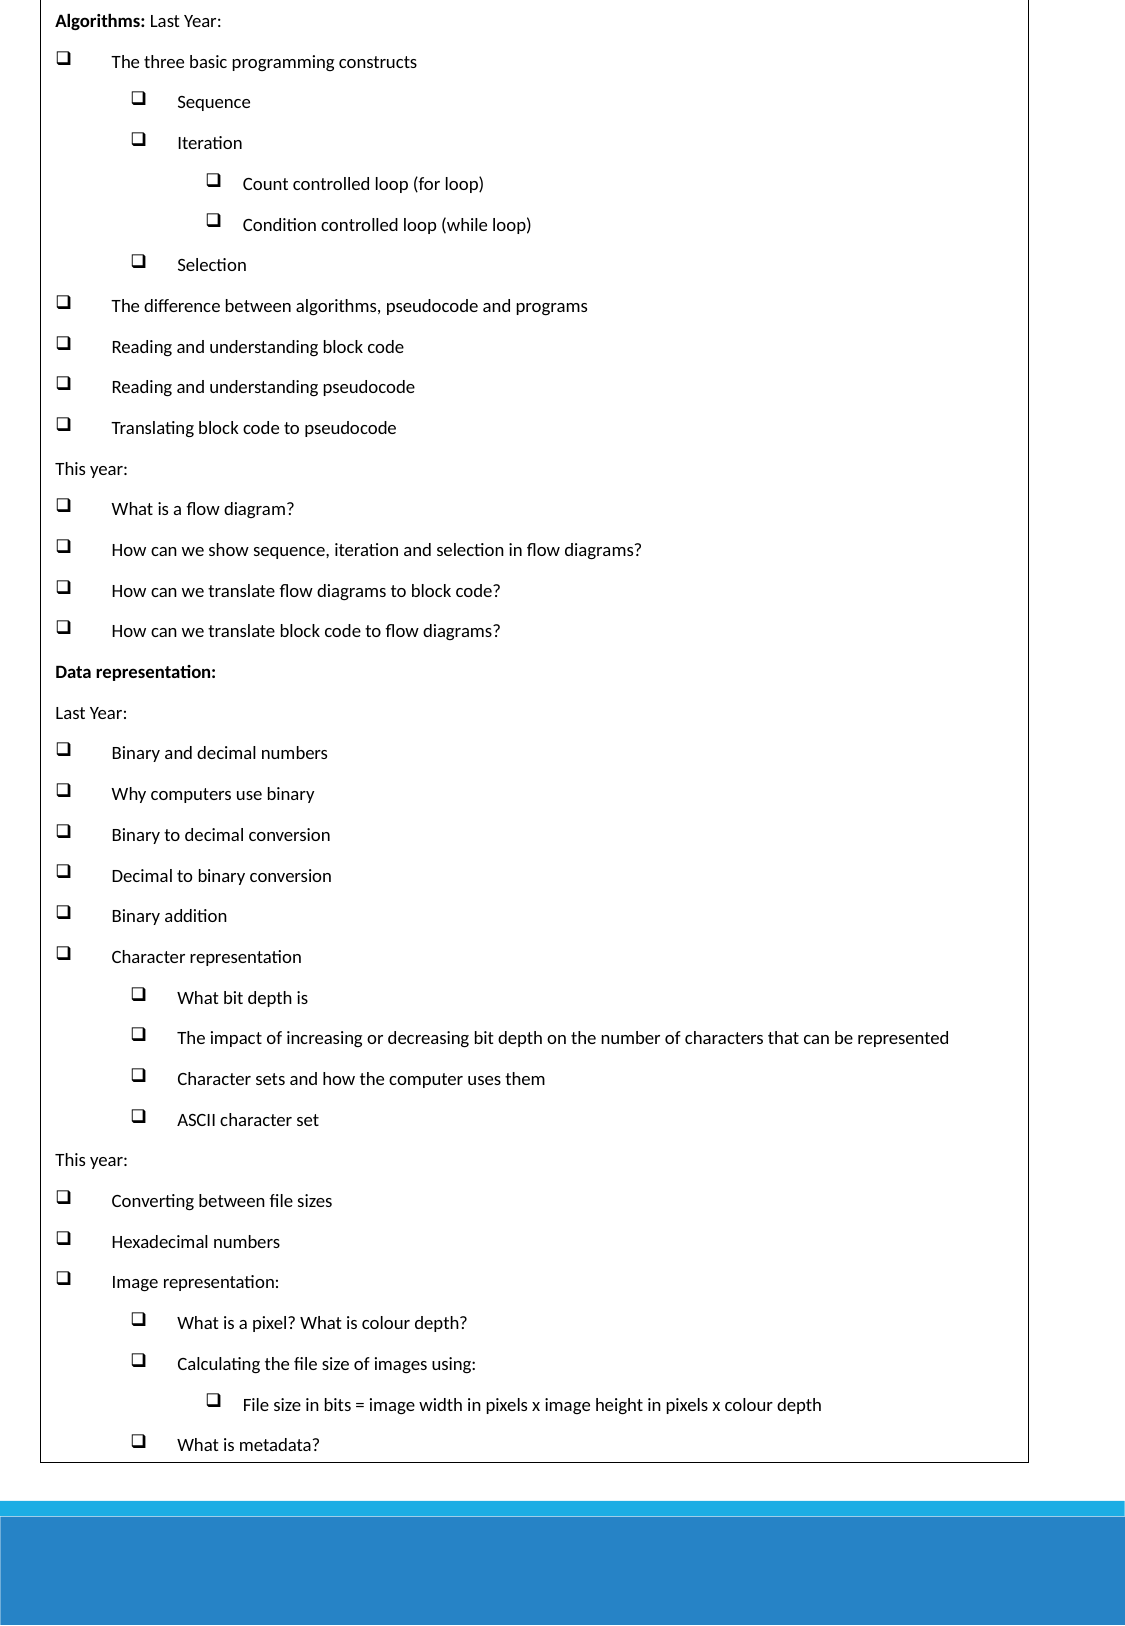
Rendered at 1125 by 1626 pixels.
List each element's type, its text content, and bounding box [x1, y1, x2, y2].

text_box Algorithms: Last Year: The three basic programming constructs Sequence Iteration Count controlled loop (for loop) Condition controlled loop (while loop) Selection The difference between algorithms, pseudocode and programs Reading and understanding block code Reading and understanding pseudocode Translating block code to pseudocode This year: What is a flow diagram? How can we show sequence, iteration and selection in flow diagrams? How can we translate flow diagrams to block code? How can we translate block code to flow diagrams? Data representation: Last Year: Binary and decimal numbers Why computers use binary Binary to decimal conversion Decimal to binary conversion Binary addition Character representation What bit depth is The impact of increasing or decreasing bit depth on the number of characters that can be represented Character sets and how the computer uses them ASCII character set This year: Converting between file sizes Hexadecimal numbers Image representation: What is a pixel? What is colour depth? Calculating the file size of images using: File size in bits = image width in pixels x image height in pixels x colour depth What is metadata? [40, 0, 1029, 1463]
